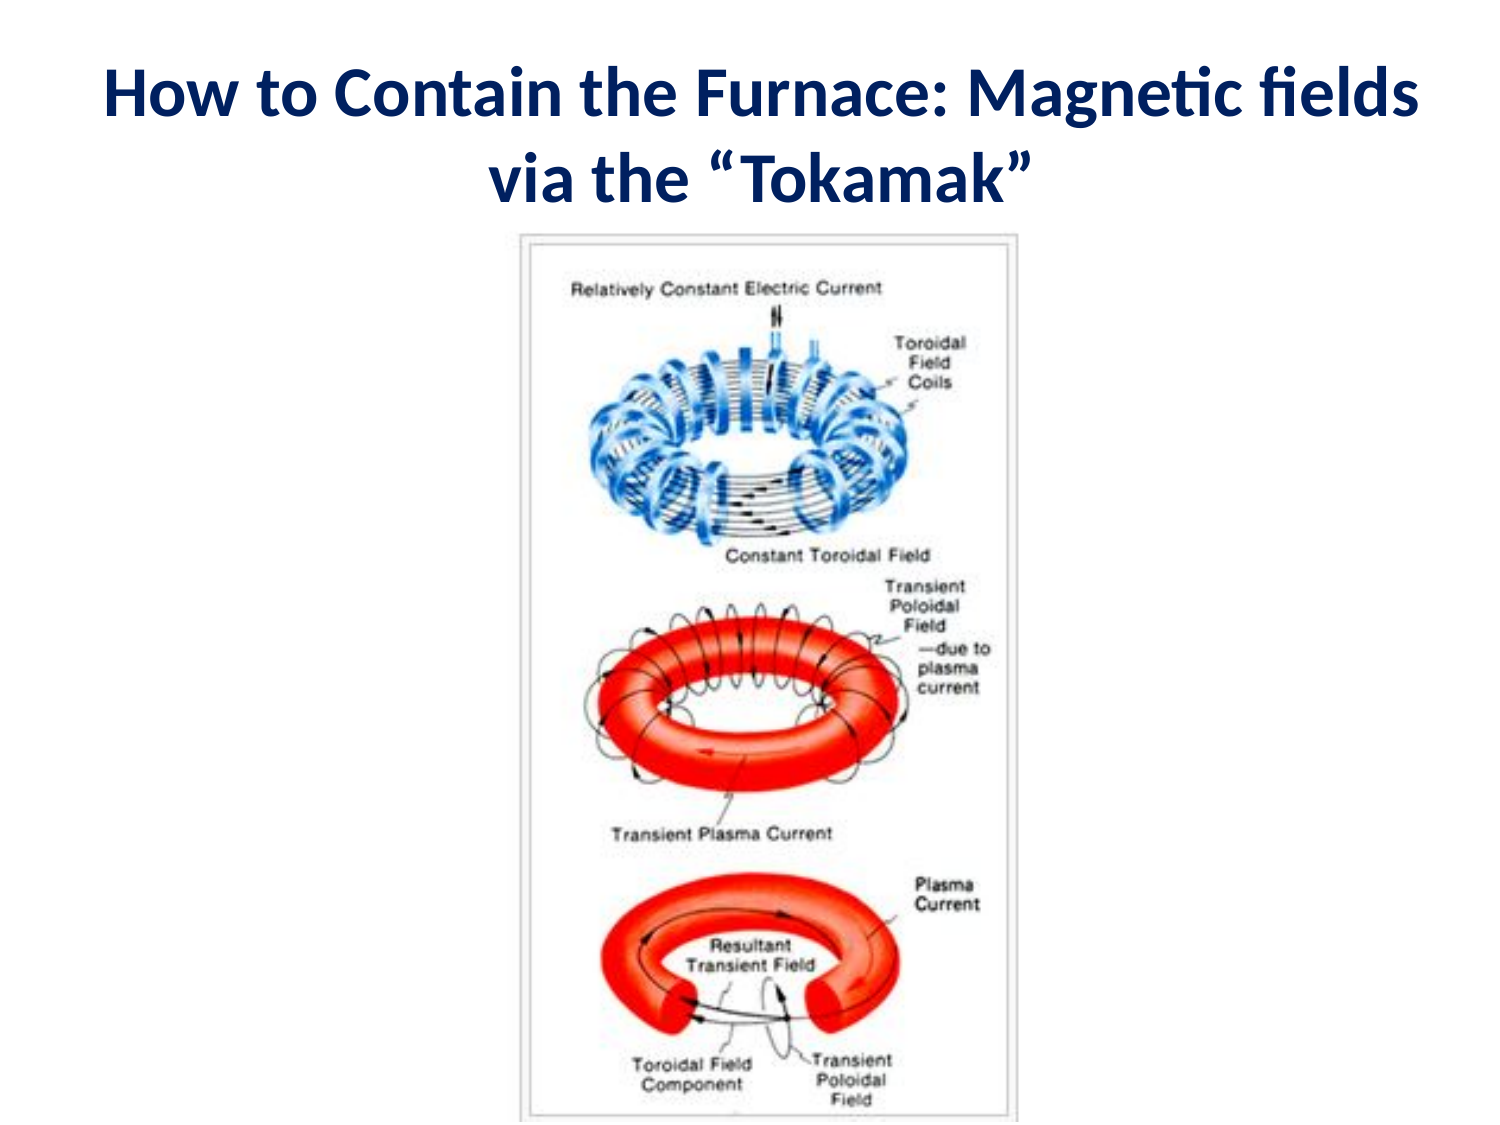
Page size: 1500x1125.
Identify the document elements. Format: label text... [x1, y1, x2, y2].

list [487, 212, 1038, 1122]
title How to Contain the Furnace: Magnetic fields via the “Tokamak” [87, 37, 1438, 225]
